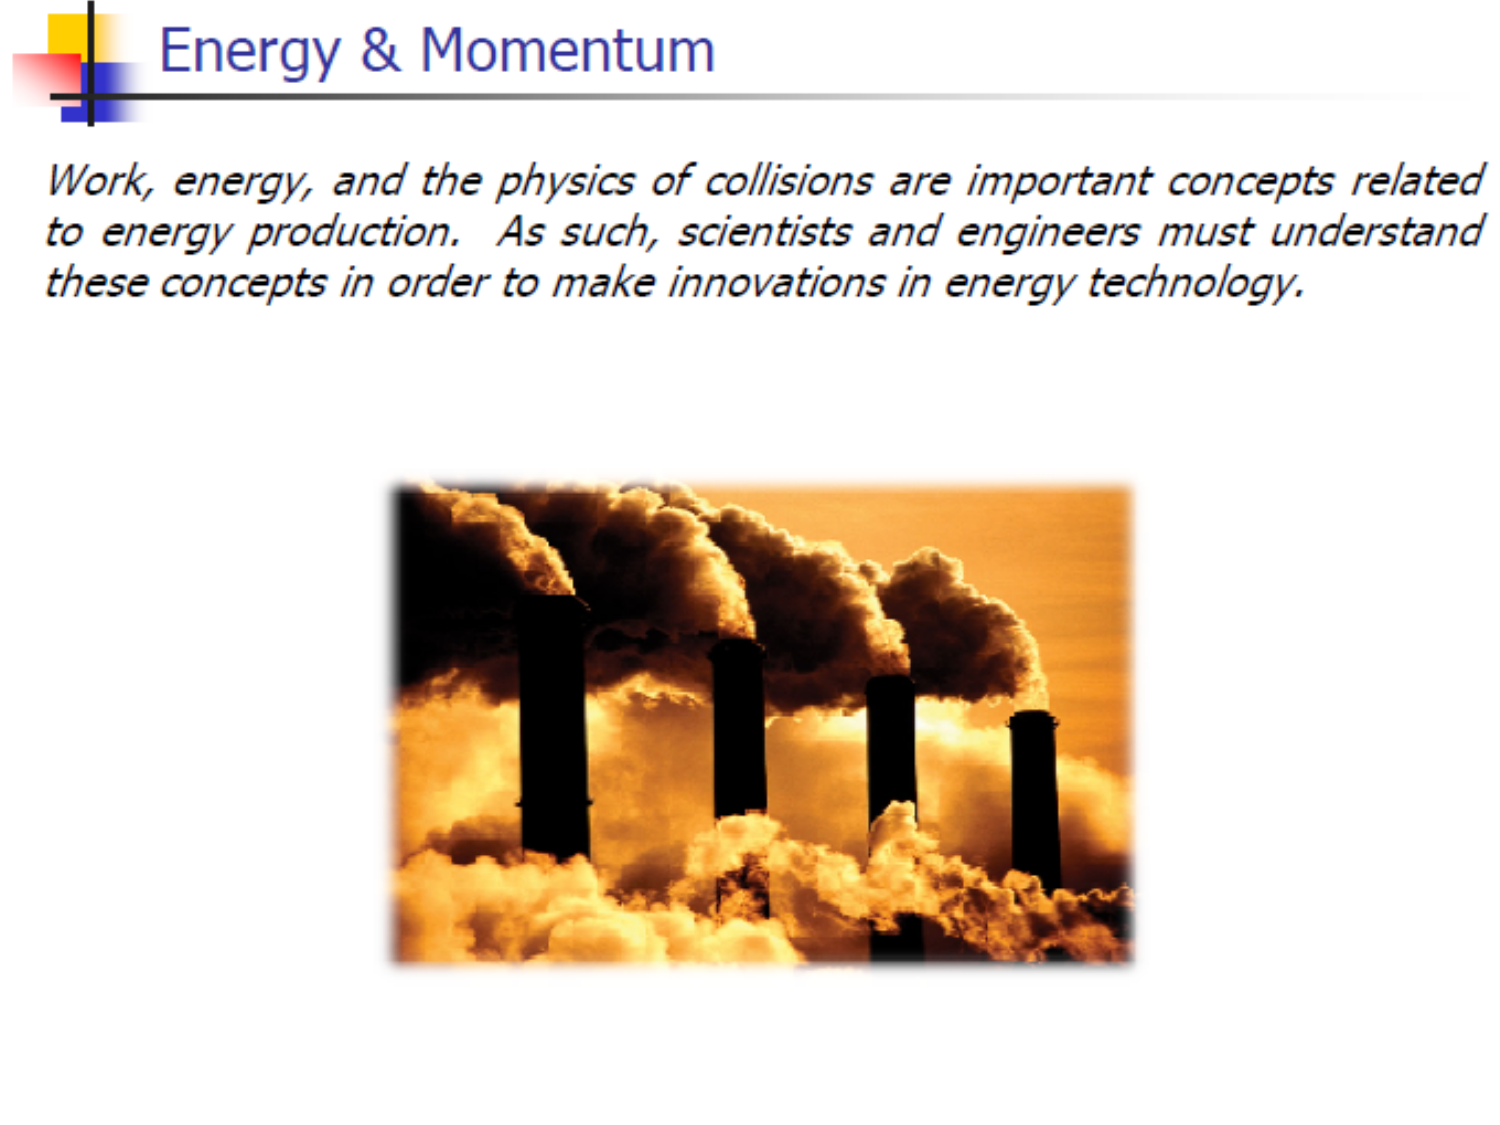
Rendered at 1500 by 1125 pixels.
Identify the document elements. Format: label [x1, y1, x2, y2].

picture [0, 0, 1500, 1002]
